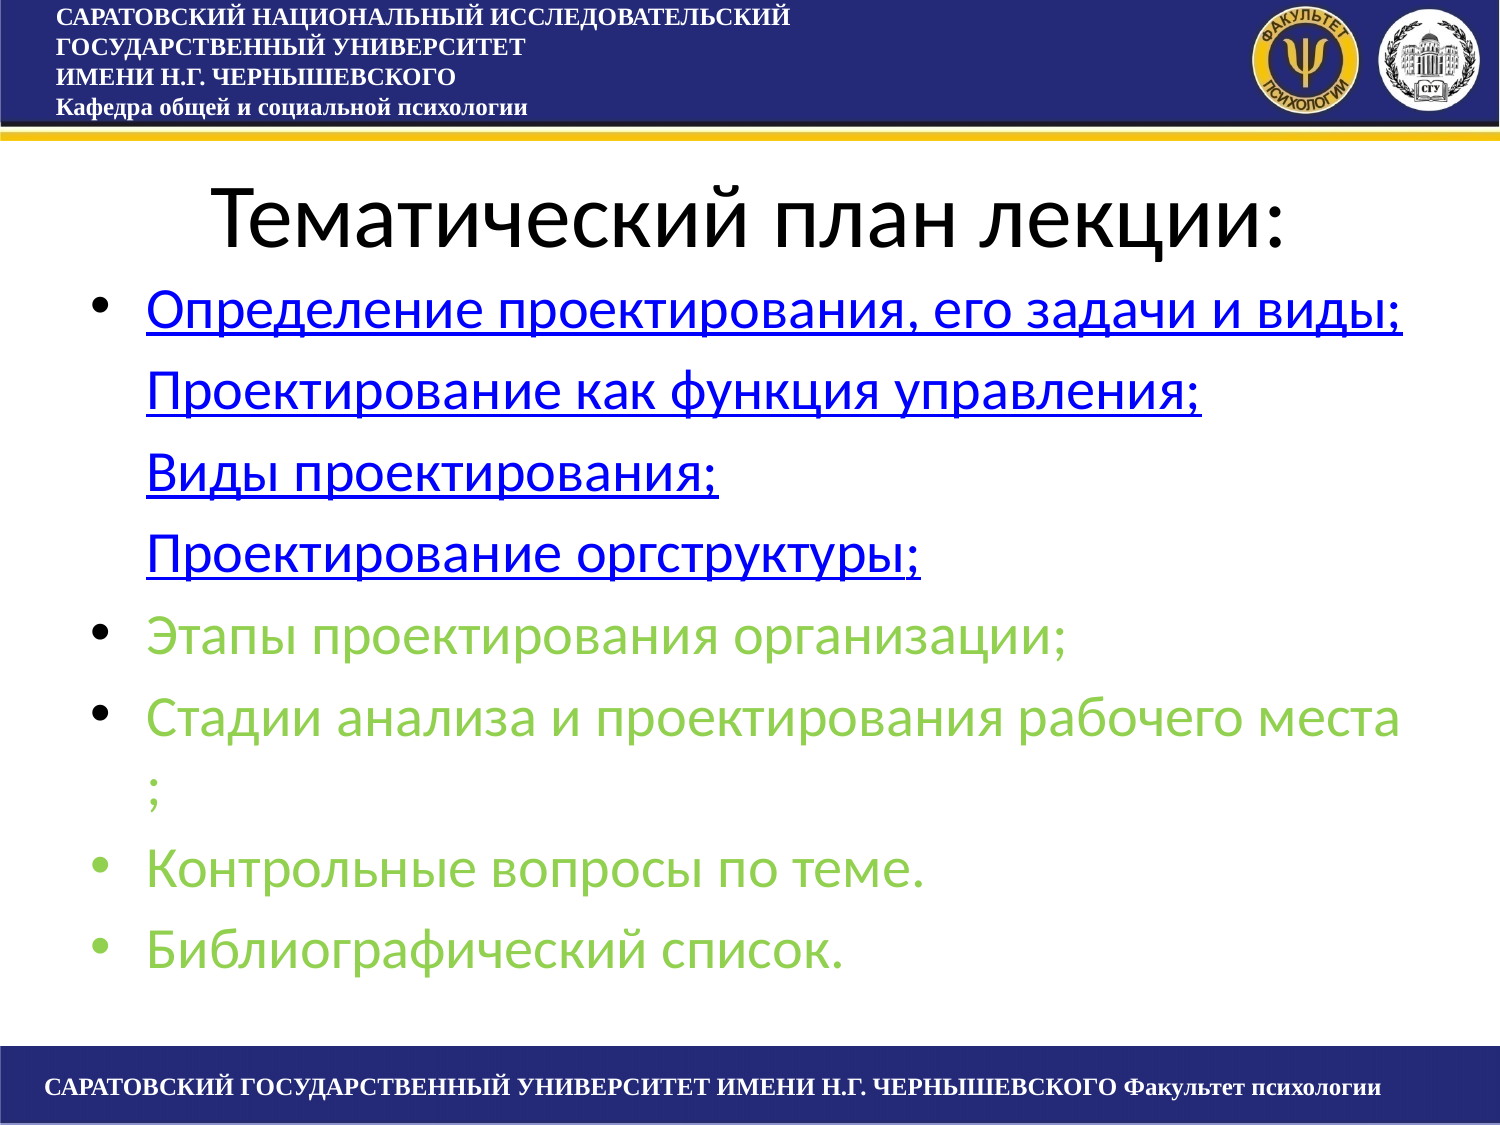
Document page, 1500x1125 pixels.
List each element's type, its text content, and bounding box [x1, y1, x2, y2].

list Определение проектирования, его задачи и виды; Проектирование как функция управления; Виды проектирования; Проектирование оргструктуры; Этапы проектирования организации; Стадии анализа и проектирования рабочего места; Контрольные вопросы по теме. Библиографический список. [75, 262, 1425, 1005]
picture [0, 1046, 1500, 1125]
title Тематический план лекции: [75, 150, 1425, 262]
picture [0, 0, 1500, 142]
